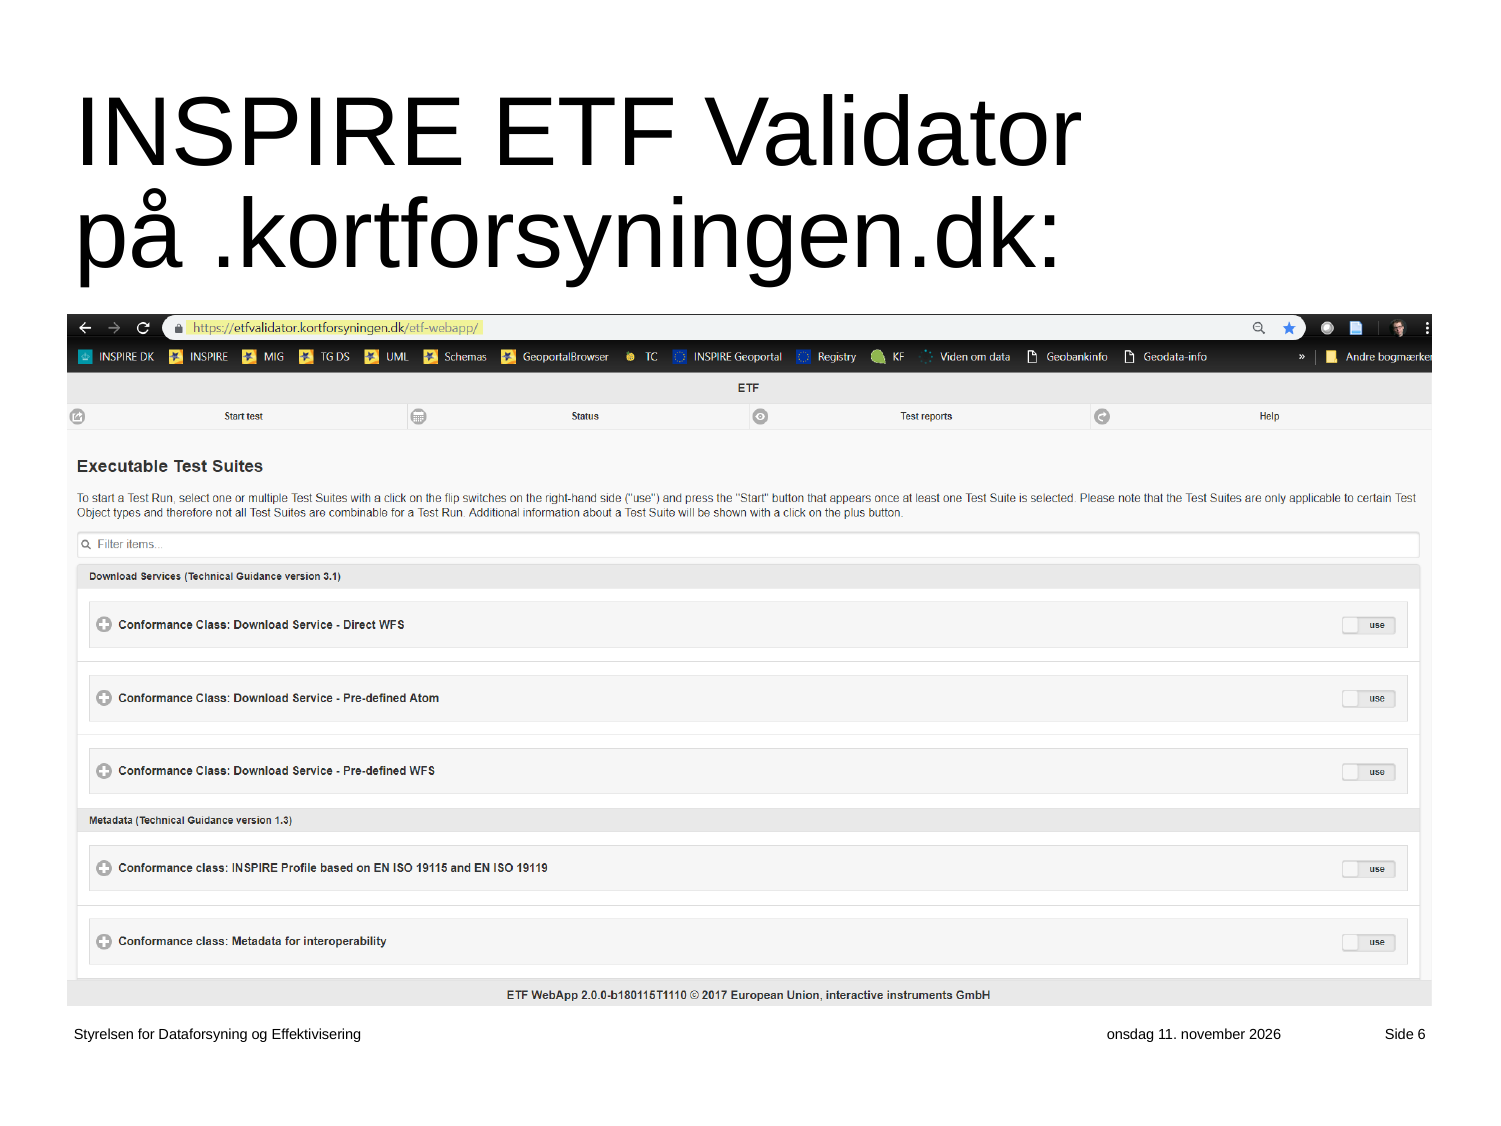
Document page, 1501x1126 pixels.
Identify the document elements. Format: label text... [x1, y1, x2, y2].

title INSPIRE ETF Validator på .kortforsyningen.dk: [74, 82, 1426, 295]
slide_number 7. oktober 2018 [1106, 1024, 1295, 1085]
footer Styrelsen for Dataforsyning og Effektivisering [73, 1024, 737, 1085]
picture [67, 313, 1433, 1006]
slide_number Side 6 [1305, 1024, 1426, 1085]
